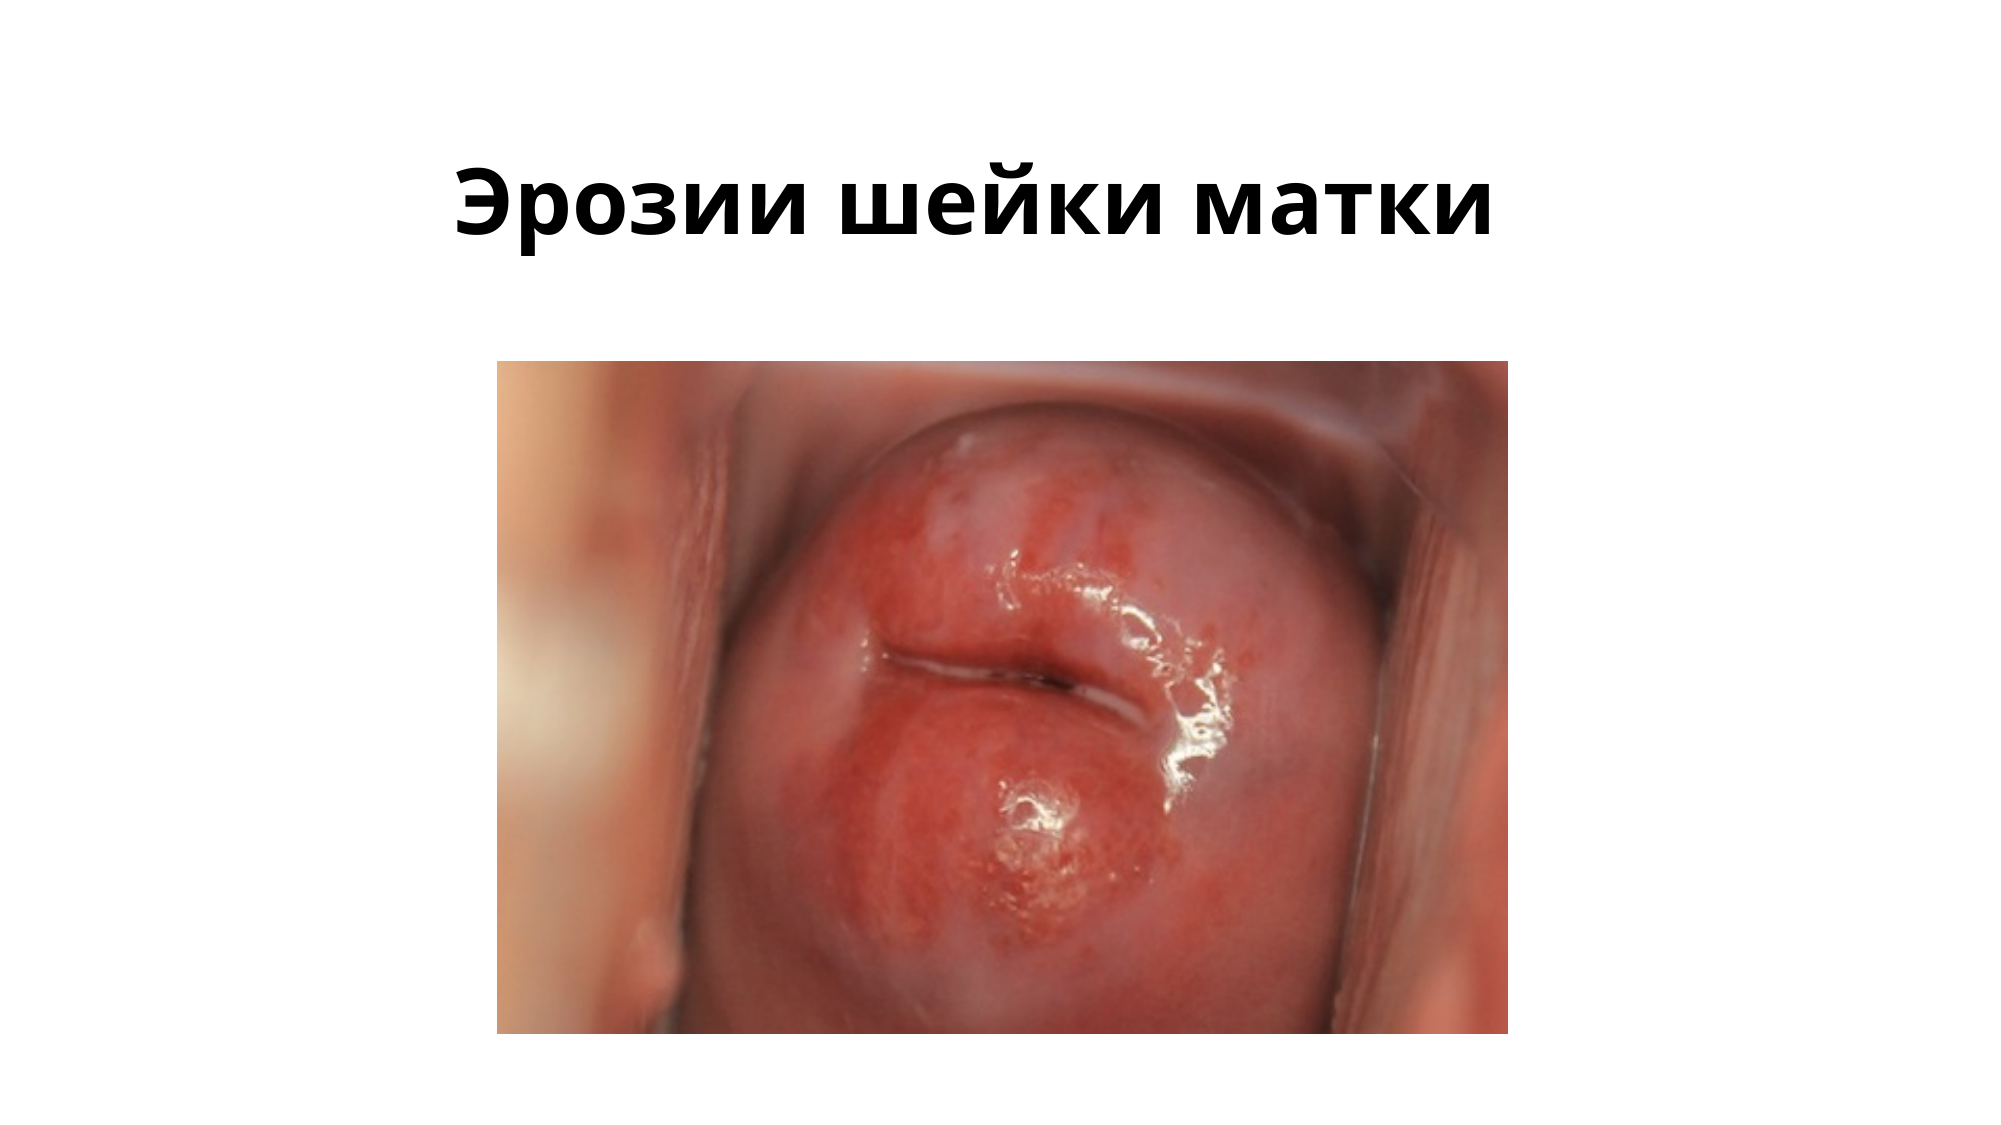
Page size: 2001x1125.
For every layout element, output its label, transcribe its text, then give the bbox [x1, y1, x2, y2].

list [497, 361, 1508, 1034]
title Эрозии шейки матки [113, 96, 1839, 314]
